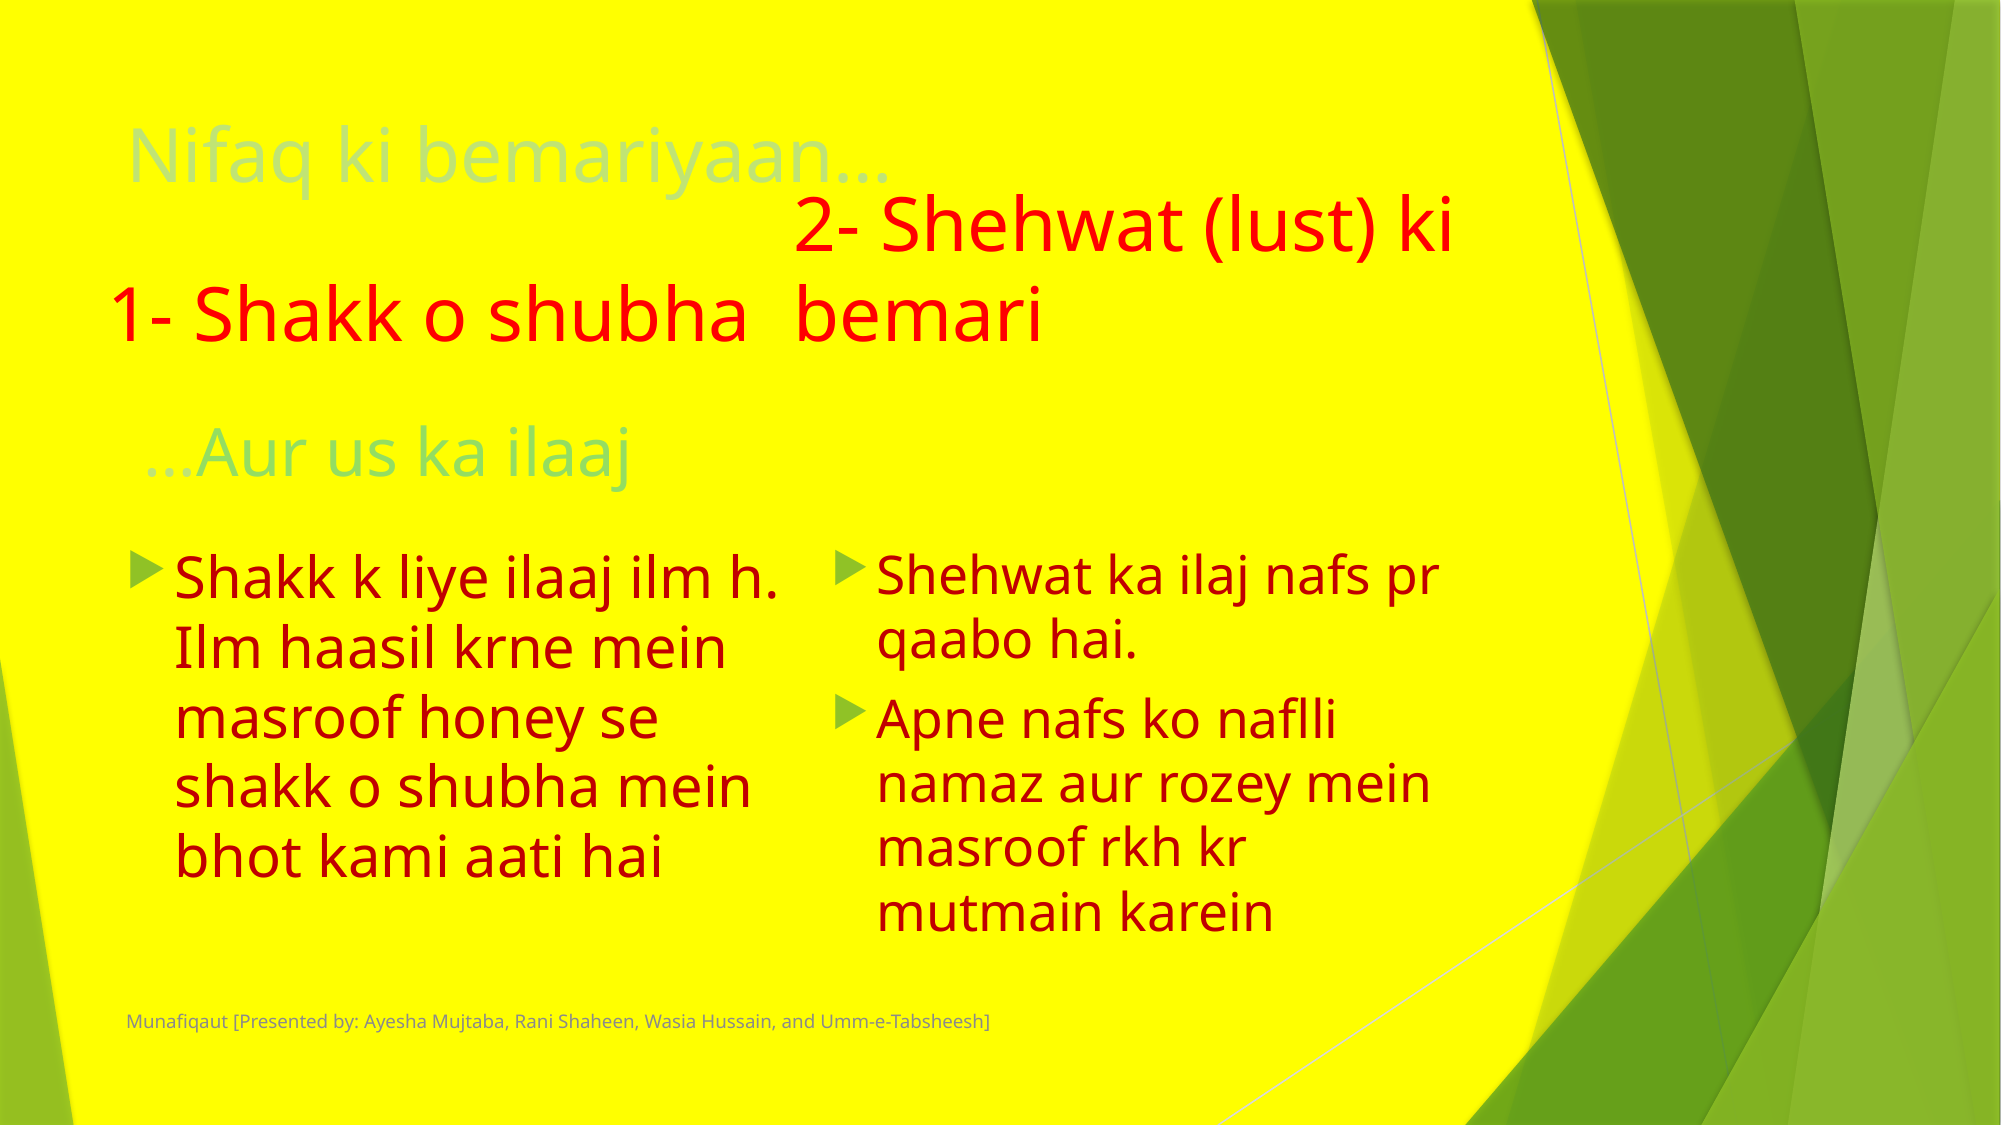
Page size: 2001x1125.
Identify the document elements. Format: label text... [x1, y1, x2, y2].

title Nifaq ki bemariyaan… [111, 99, 1522, 269]
footer Munafiqaut [Presented by: Ayesha Mujtaba, Rani Shaheen, Wasia Hussain, and Umm-e-Tabsheesh] [111, 991, 1145, 1051]
list 1- Shakk o shubha [92, 269, 778, 364]
list Shehwat ka ilaj nafs pr qaabo hai. Apne nafs ko naflli namaz aur rozey mein masroof rkh kr mutmain karein [816, 533, 1503, 950]
text_box …Aur us ka ilaaj [129, 402, 861, 497]
list Shakk k liye ilaaj ilm h. Ilm haasil krne mein masroof honey se shakk o shubha mein bhot kami aati hai [111, 533, 798, 971]
list 2- Shehwat (lust) ki bemari [778, 269, 1644, 364]
